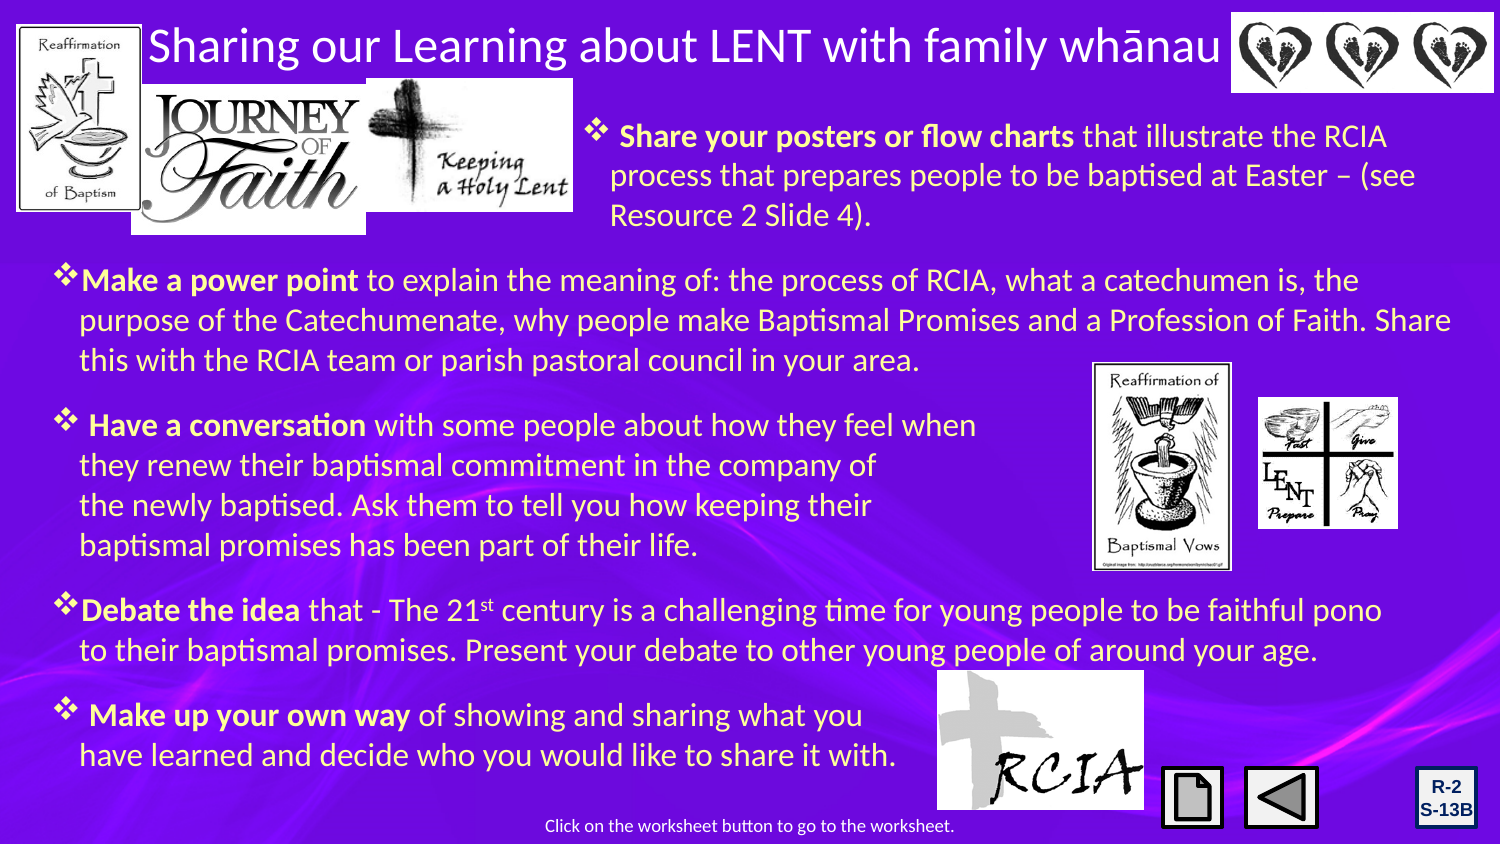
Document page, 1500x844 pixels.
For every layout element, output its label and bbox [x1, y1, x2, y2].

picture [0, 0, 1500, 844]
text_box [15, 24, 574, 236]
text_box [1231, 12, 1494, 93]
